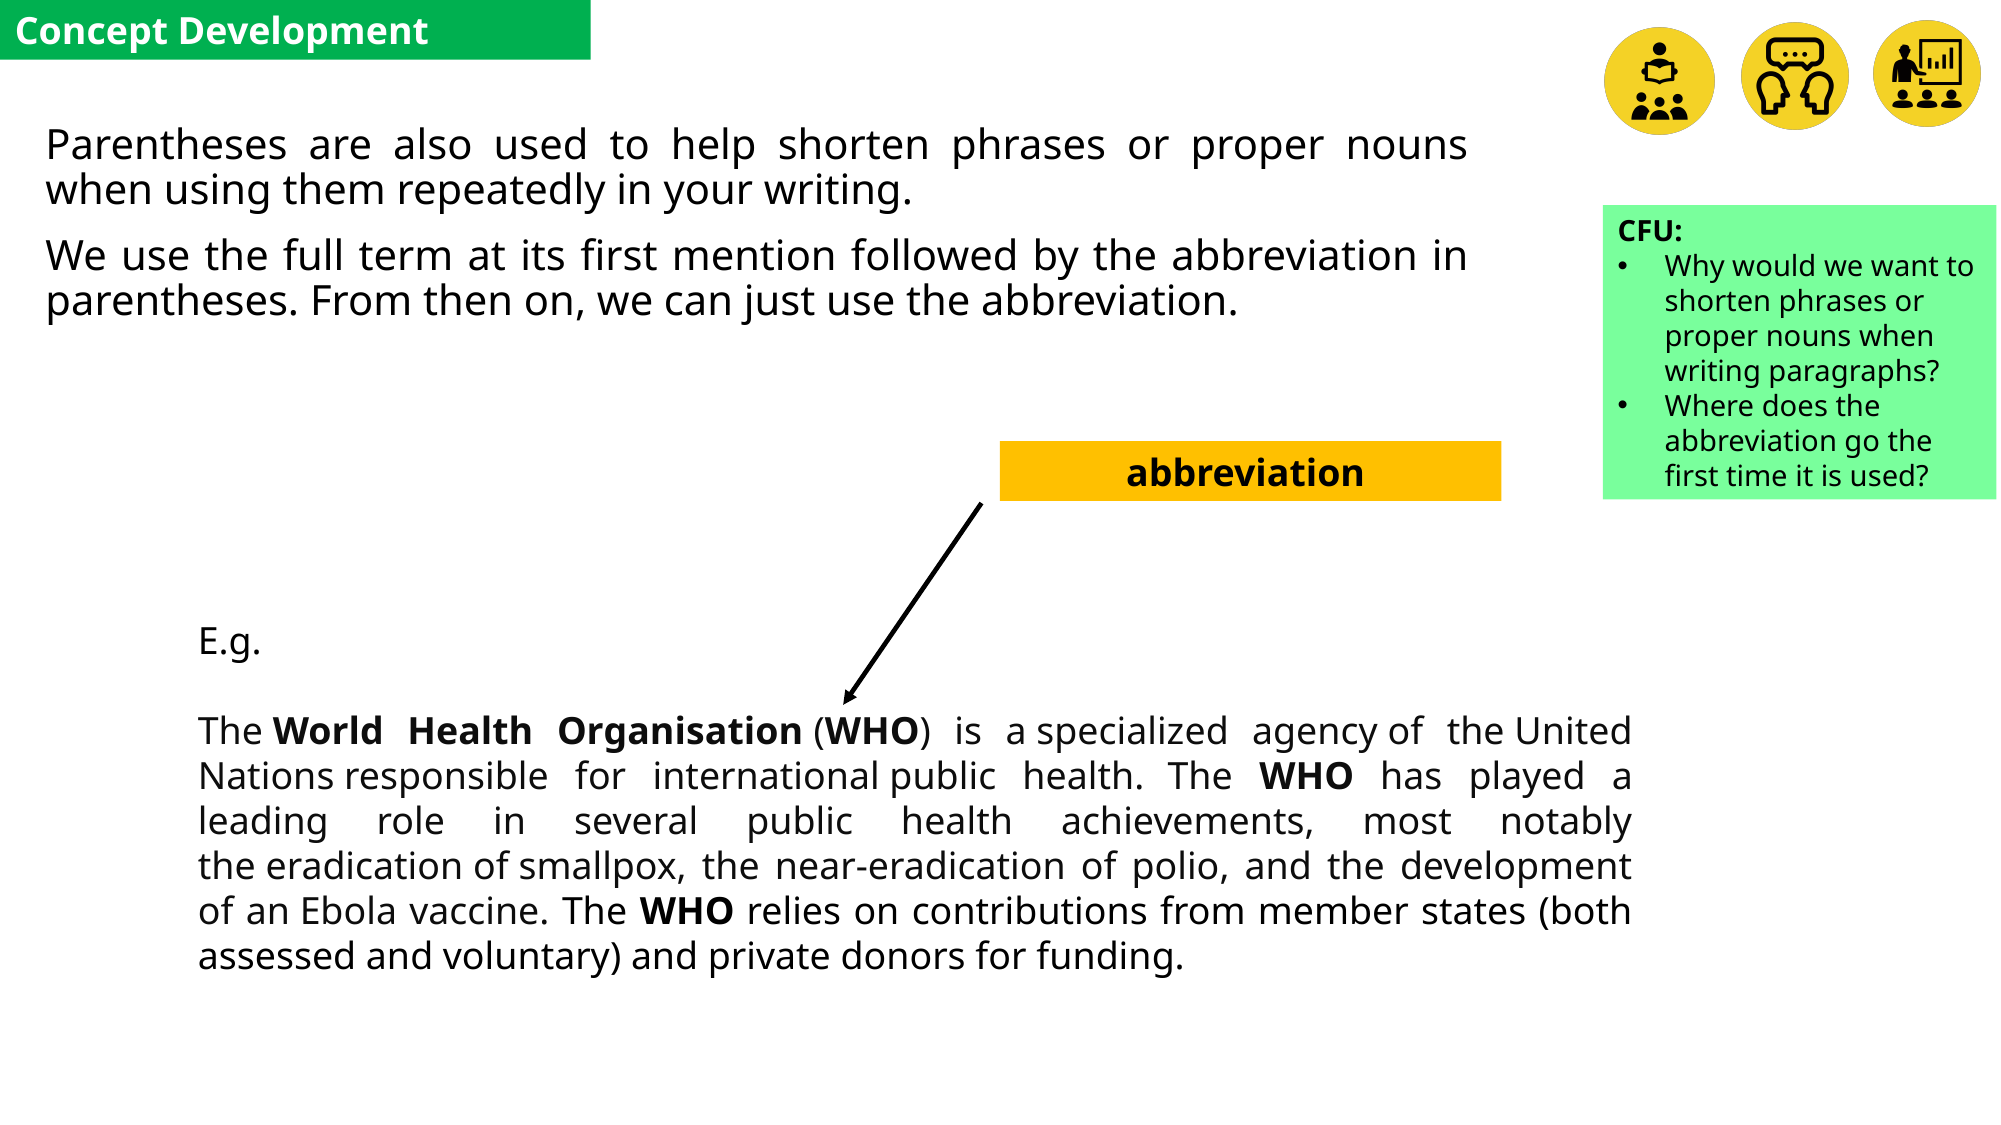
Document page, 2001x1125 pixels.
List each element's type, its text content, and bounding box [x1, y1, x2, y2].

text_box E.g. The World Health Organisation (WHO) is a specialized agency of the United Nations responsible for international public health. The WHO has played a leading role in several public health achievements, most notably the eradication of smallpox, the near-eradication of polio, and the development of an Ebola vaccine. The WHO relies on contributions from member states (both assessed and voluntary) and private donors for funding. [183, 609, 1649, 1120]
text_box abbreviation [999, 441, 1502, 501]
picture [1739, 20, 1851, 132]
picture [1602, 25, 1717, 137]
text_box Concept Development [0, 0, 591, 60]
text_box Parentheses are also used to help shorten phrases or proper nouns when using them repeatedly in your writing. We use the full term at its first mention followed by the abbreviation in parentheses. From then on, we can just use the abbreviation. [30, 116, 1484, 413]
text_box CFU: Why would we want to shorten phrases or proper nouns when writing paragraphs? Where does the abbreviation go the first time it is used? [1602, 205, 1997, 500]
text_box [843, 502, 982, 705]
picture [1871, 18, 1983, 129]
